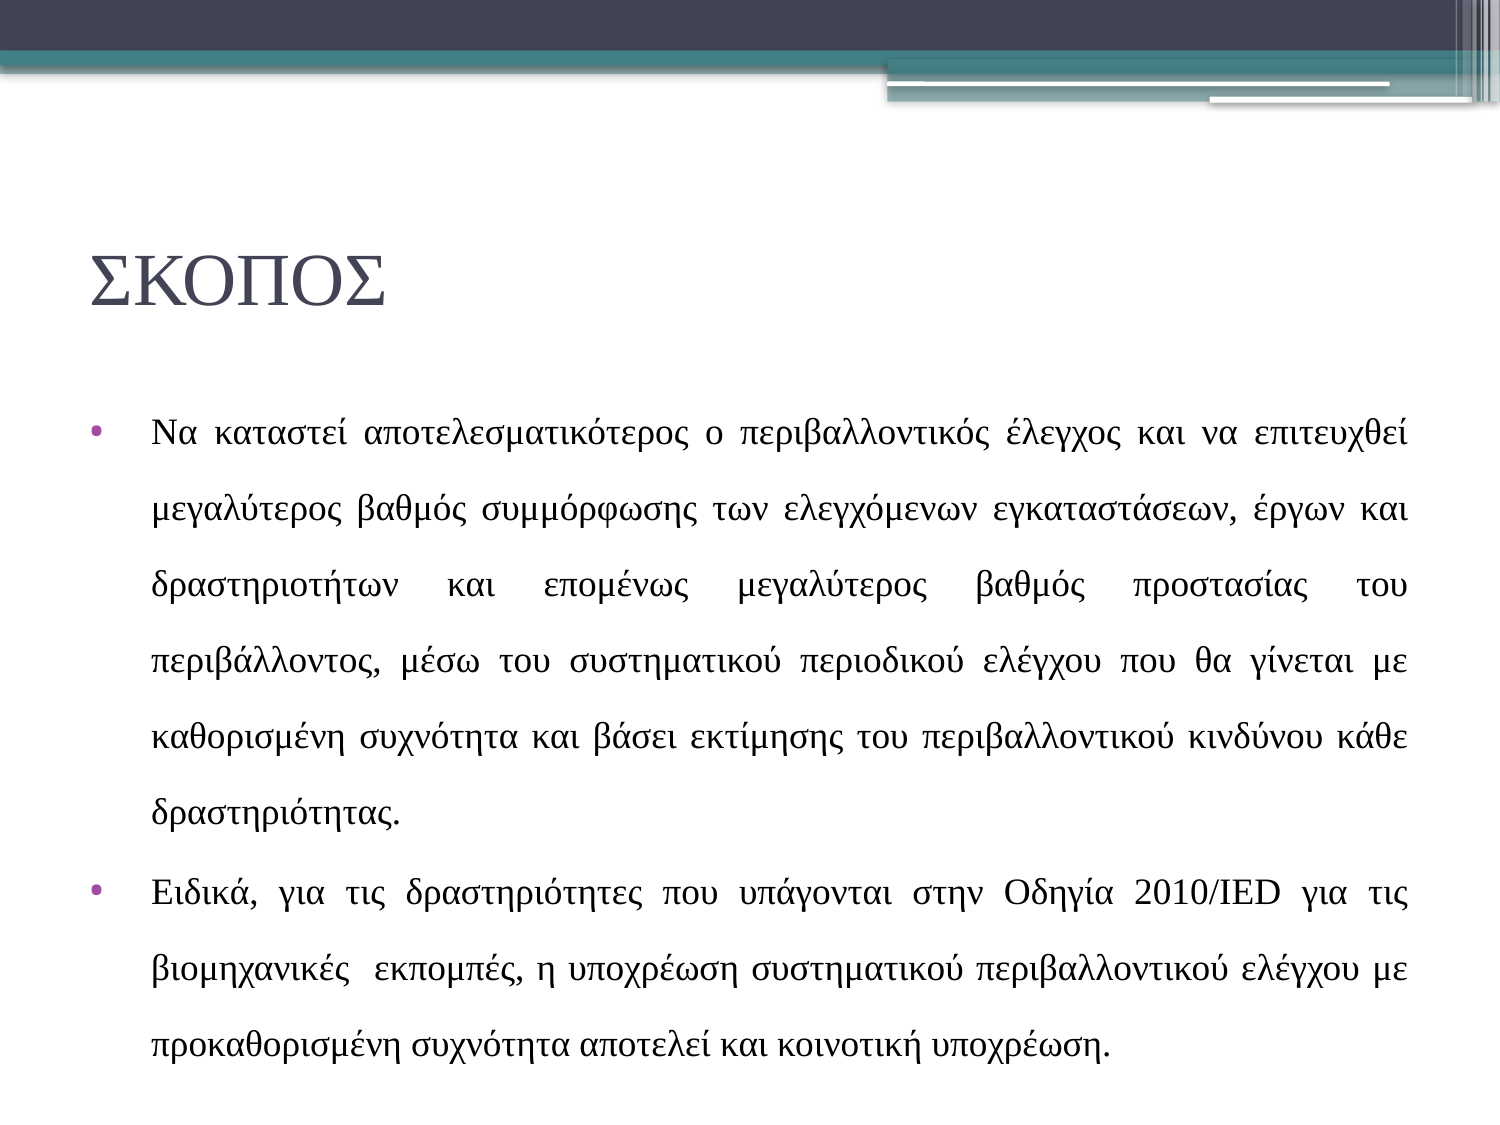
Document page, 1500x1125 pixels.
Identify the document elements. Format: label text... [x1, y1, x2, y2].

list Να καταστεί αποτελεσματικότερος ο περιβαλλοντικός έλεγχος και να επιτευχθεί μεγαλύτερος βαθμός συμμόρφωσης των ελεγχόμενων εγκαταστάσεων, έργων και δραστηριοτήτων και επομένως μεγαλύτερος βαθμός προστασίας του περιβάλλοντος, μέσω του συστηματικού περιοδικού ελέγχου που θα γίνεται με καθορισμένη συχνότητα και βάσει εκτίμησης του περιβαλλοντικού κινδύνου κάθε δραστηριότητας. Ειδικά, για τις δραστηριότητες που υπάγονται στην Οδηγία 2010/IED για τις βιομηχανικές εκπομπές, η υποχρέωση συστηματικού περιβαλλοντικού ελέγχου με προκαθορισμένη συχνότητα αποτελεί και κοινοτική υποχρέωση. [75, 368, 1425, 1079]
title ΣΚΟΠΟΣ [75, 187, 1425, 363]
